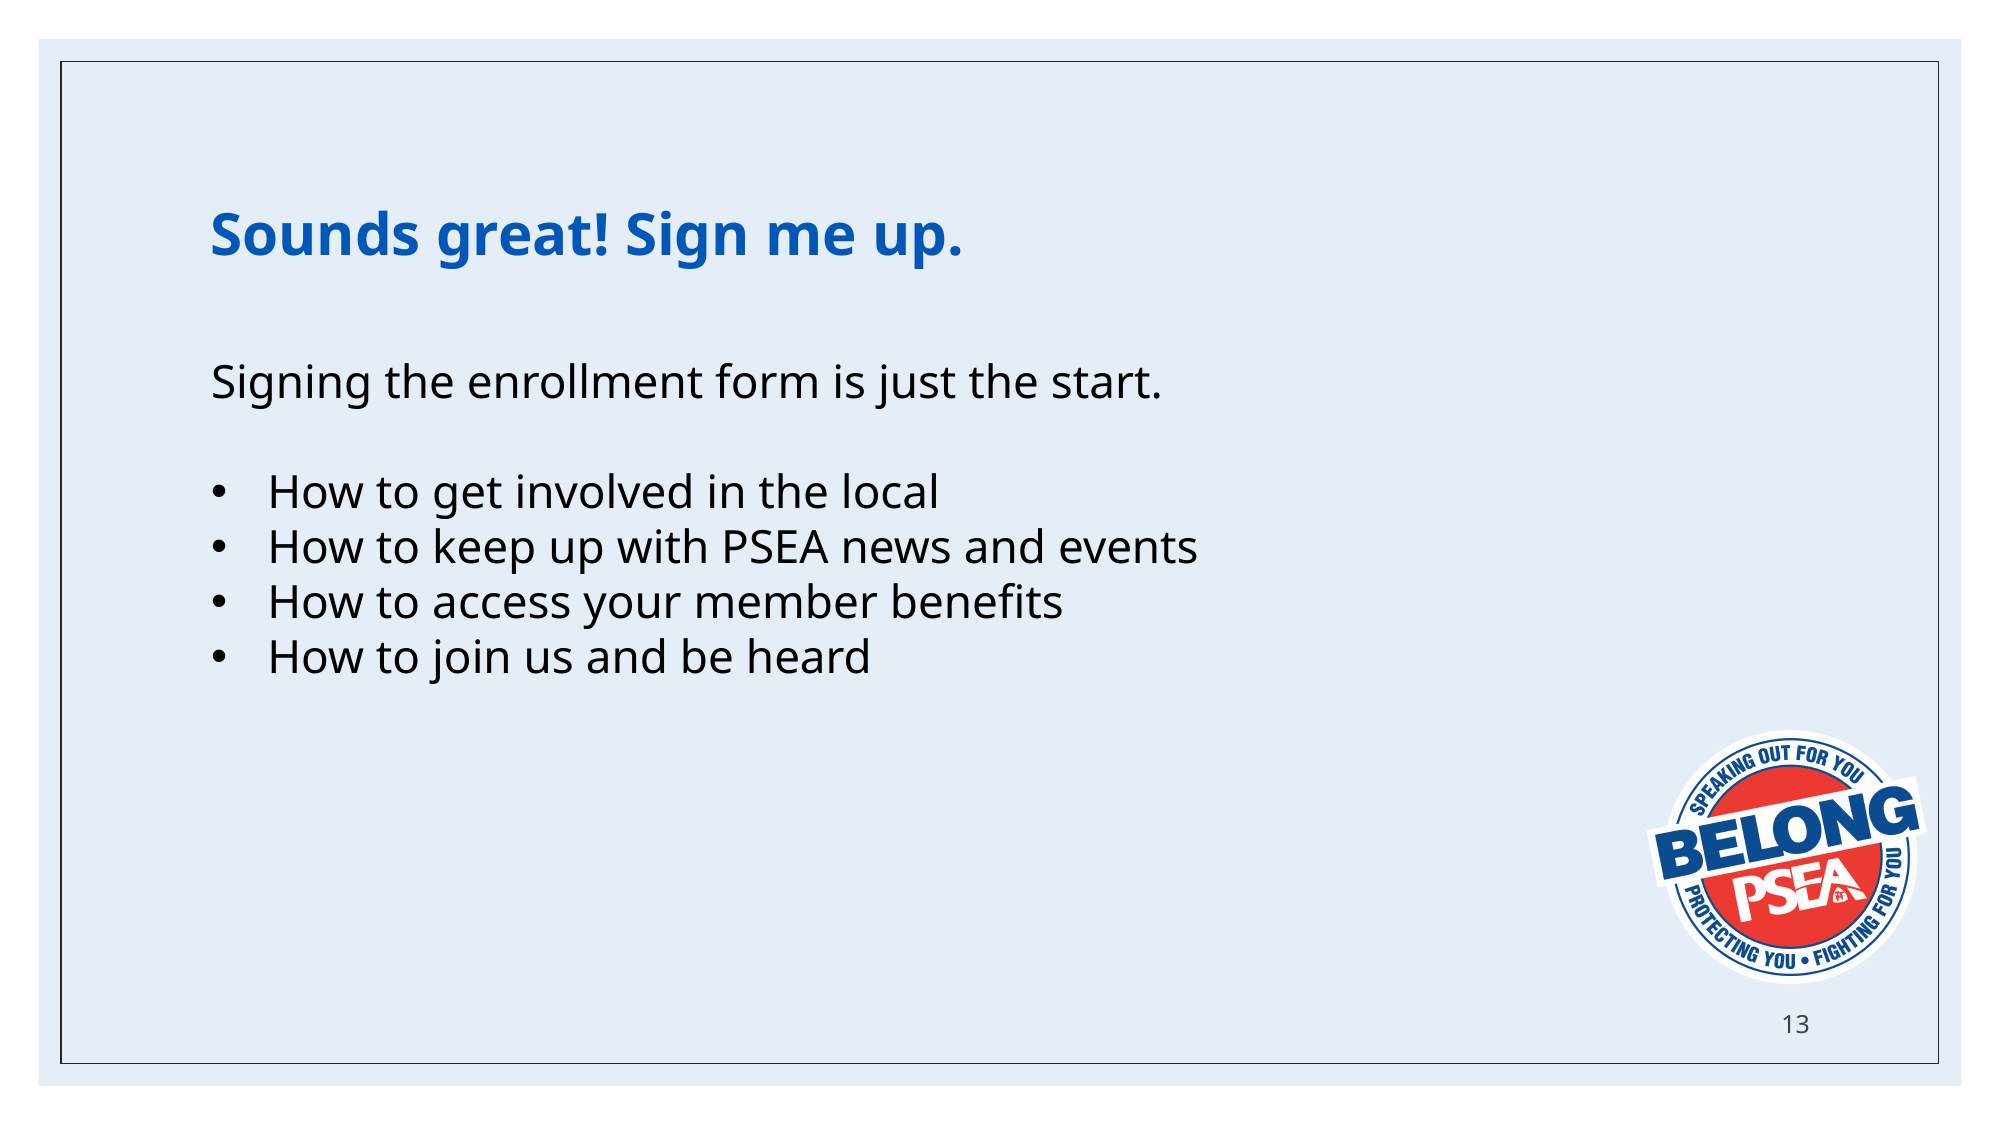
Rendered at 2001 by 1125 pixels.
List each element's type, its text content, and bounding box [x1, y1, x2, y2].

picture [1638, 714, 1939, 1001]
text_box Signing the enrollment form is just the start. How to get involved in the local How to keep up with PSEA news and events How to access your member benefits How to join us and be heard [196, 345, 1744, 790]
slide_number 13 [1687, 990, 1825, 1050]
text_box Sounds great! Sign me up. [196, 189, 1880, 275]
